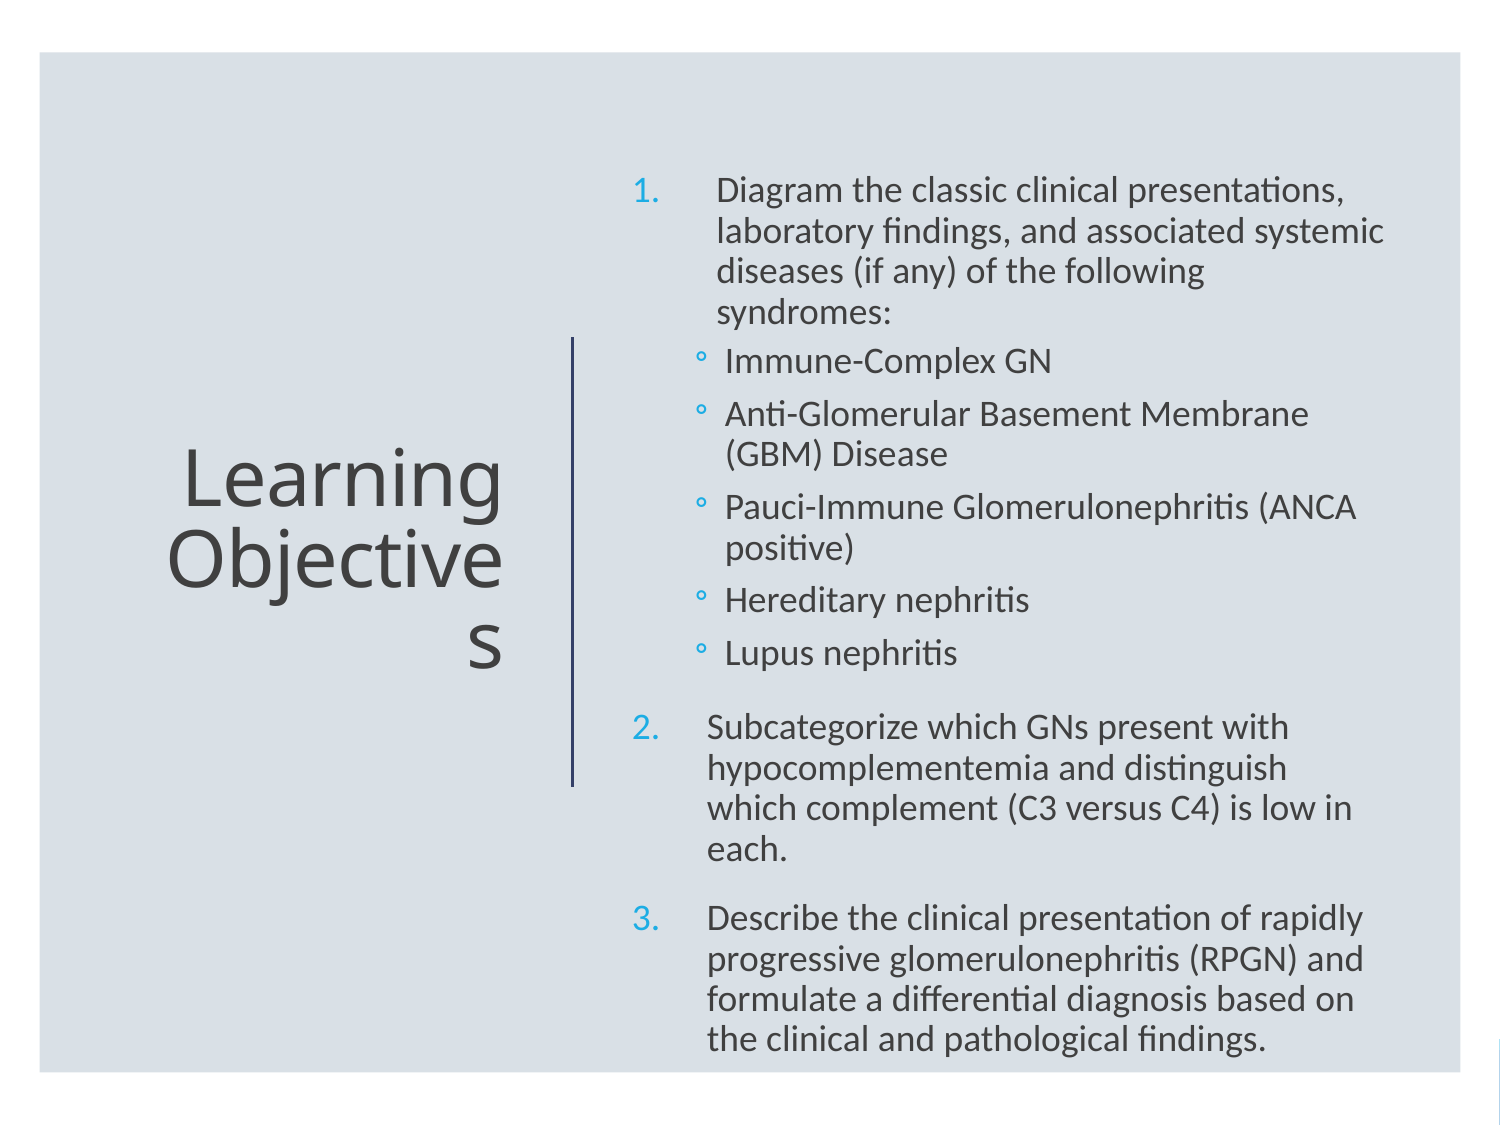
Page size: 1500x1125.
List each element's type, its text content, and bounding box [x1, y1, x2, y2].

title Learning Objectives [118, 158, 520, 969]
text_box [38, 51, 1462, 1074]
text_box [0, 0, 1500, 1125]
list Diagram the classic clinical presentations, laboratory findings, and associated systemic diseases (if any) of the following syndromes: Immune-Complex GN Anti-Glomerular Basement Membrane (GBM) Disease Pauci-Immune Glomerulonephritis (ANCA positive) Hereditary nephritis Lupus nephritis Subcategorize which GNs present with hypocomplementemia and distinguish which complement (C3 versus C4) is low in each. Describe the clinical presentation of rapidly progressive glomerulonephritis (RPGN) and formulate a differential diagnosis based on the clinical and pathological findings. [631, 158, 1387, 1073]
